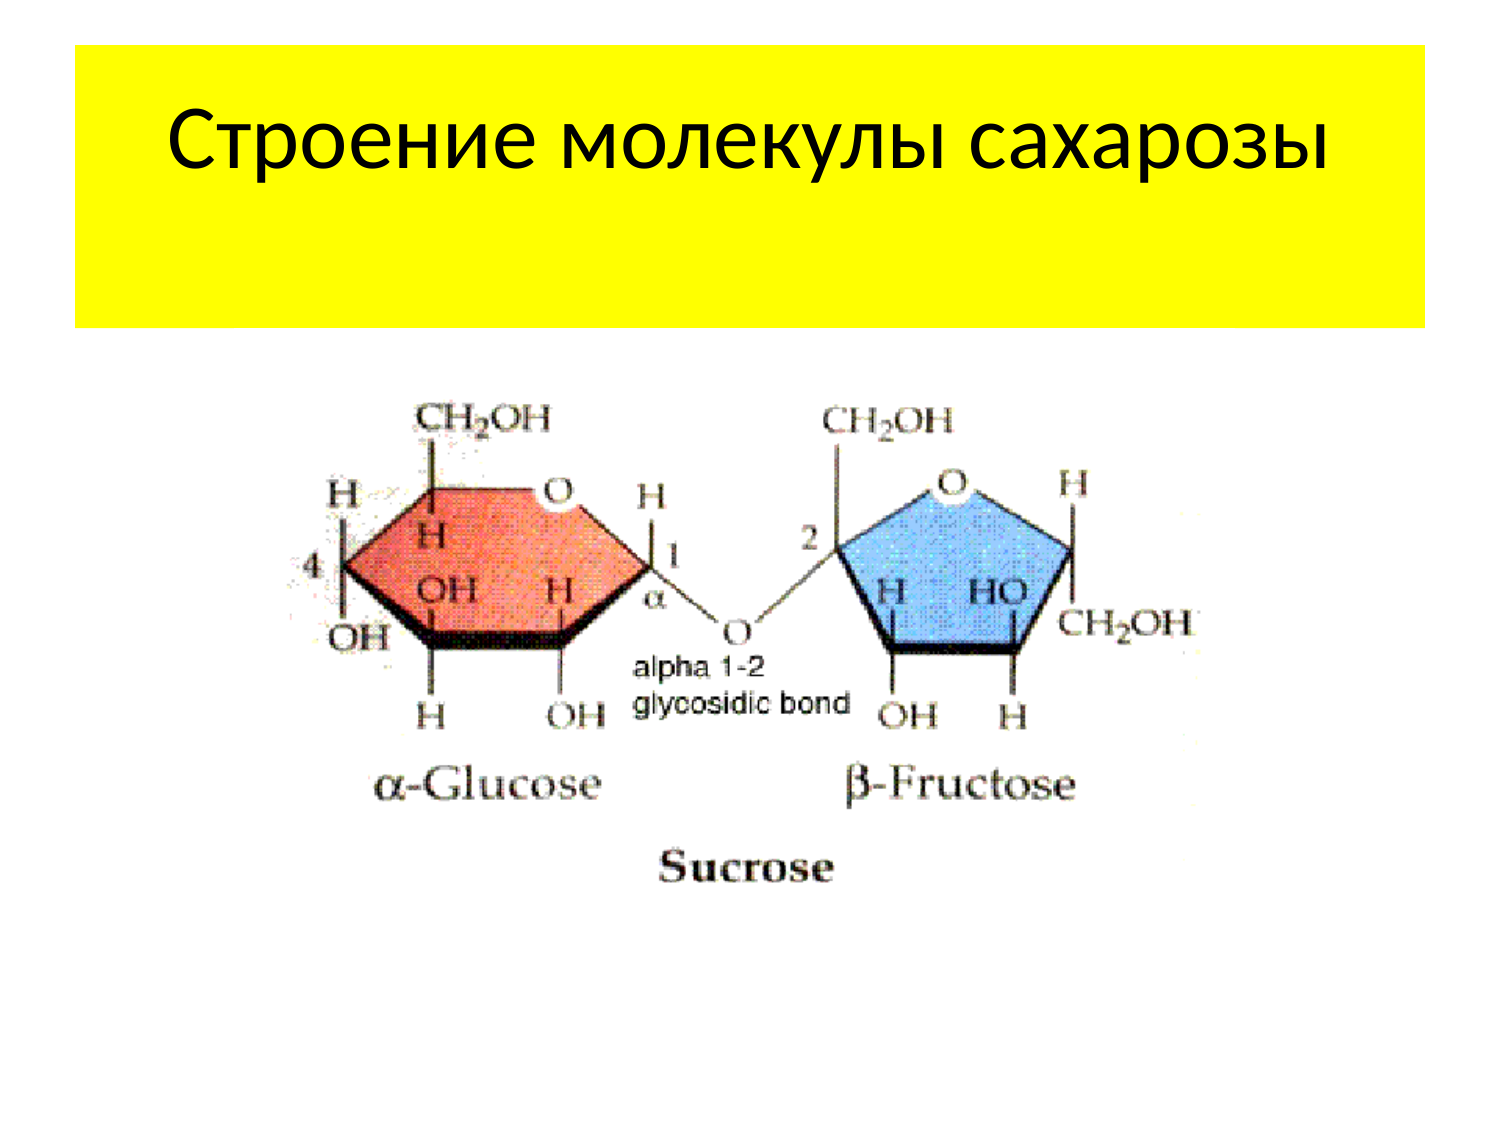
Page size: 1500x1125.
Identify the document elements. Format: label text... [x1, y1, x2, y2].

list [234, 327, 1235, 954]
title Строение молекулы сахарозы [75, 45, 1425, 329]
